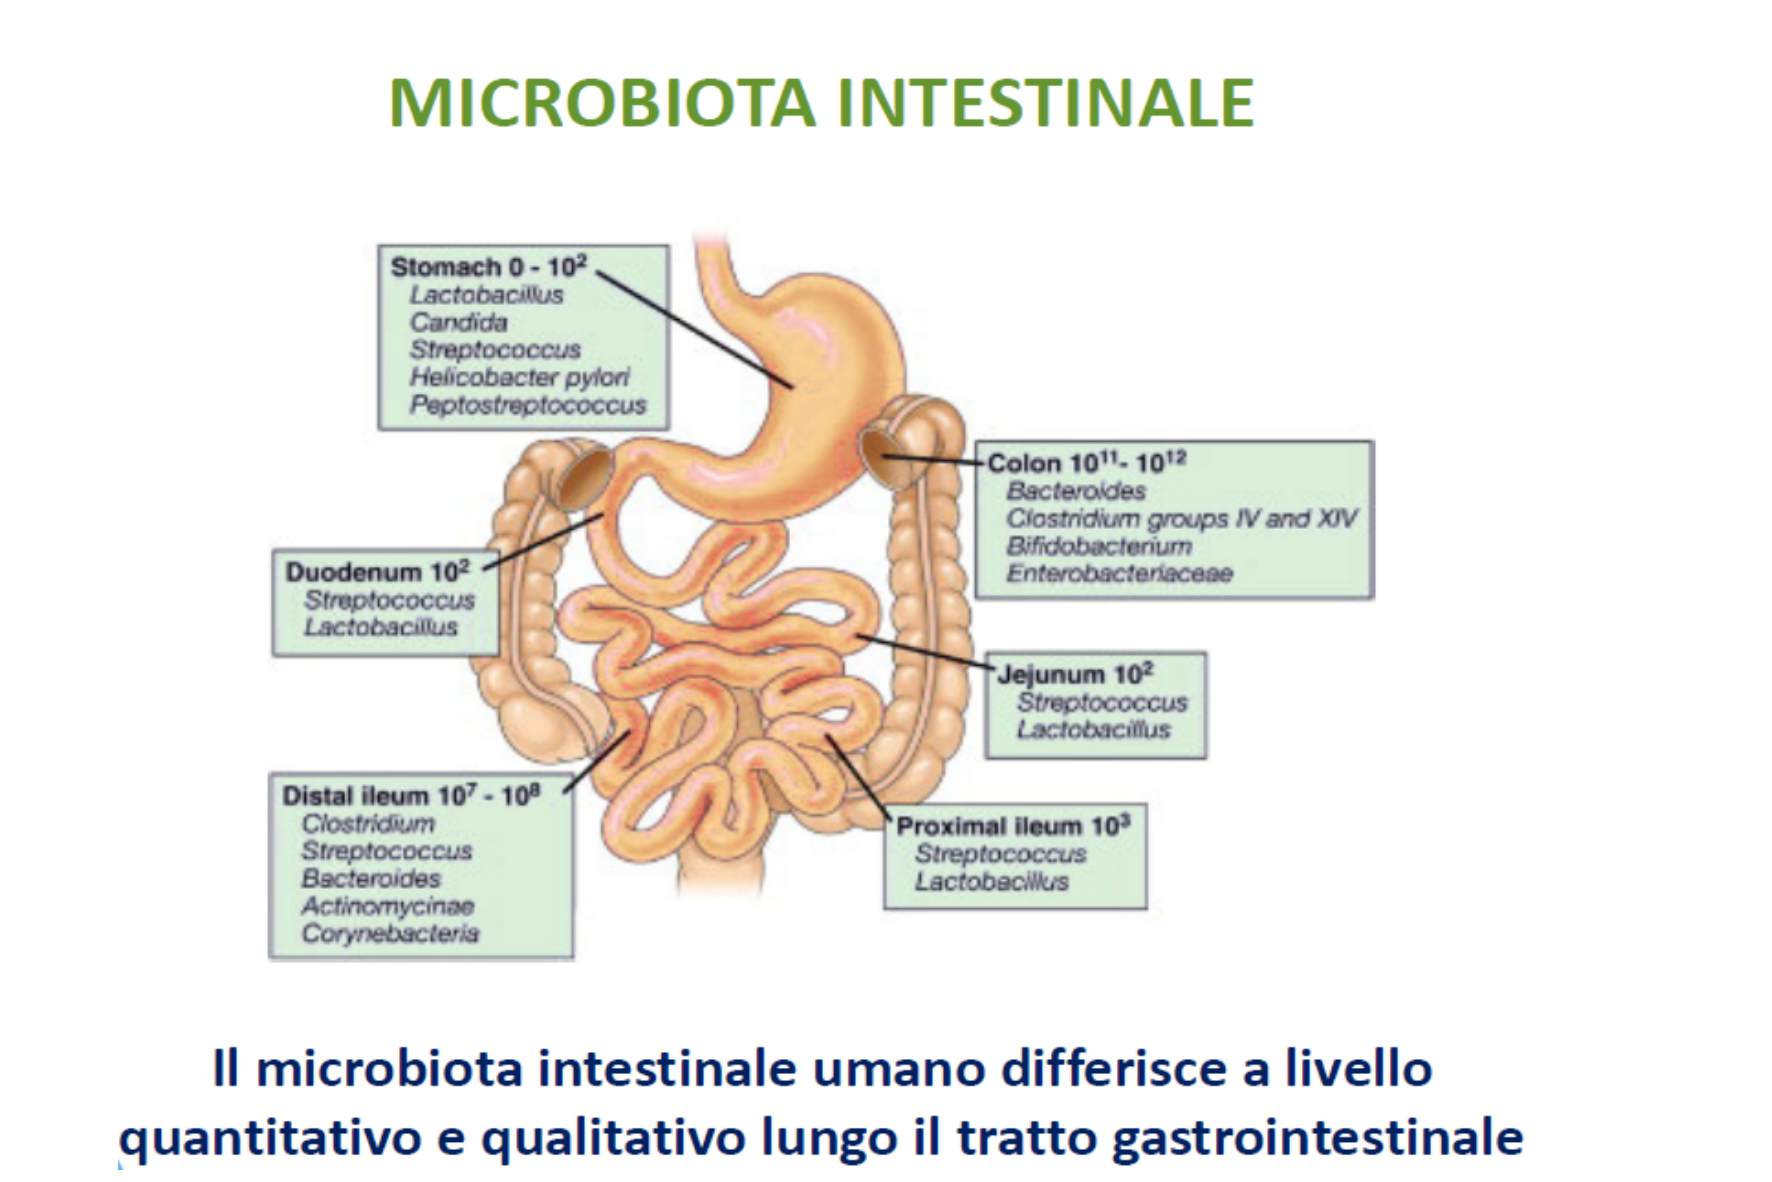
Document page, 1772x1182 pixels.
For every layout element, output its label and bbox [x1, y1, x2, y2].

picture [117, 5, 1713, 1170]
